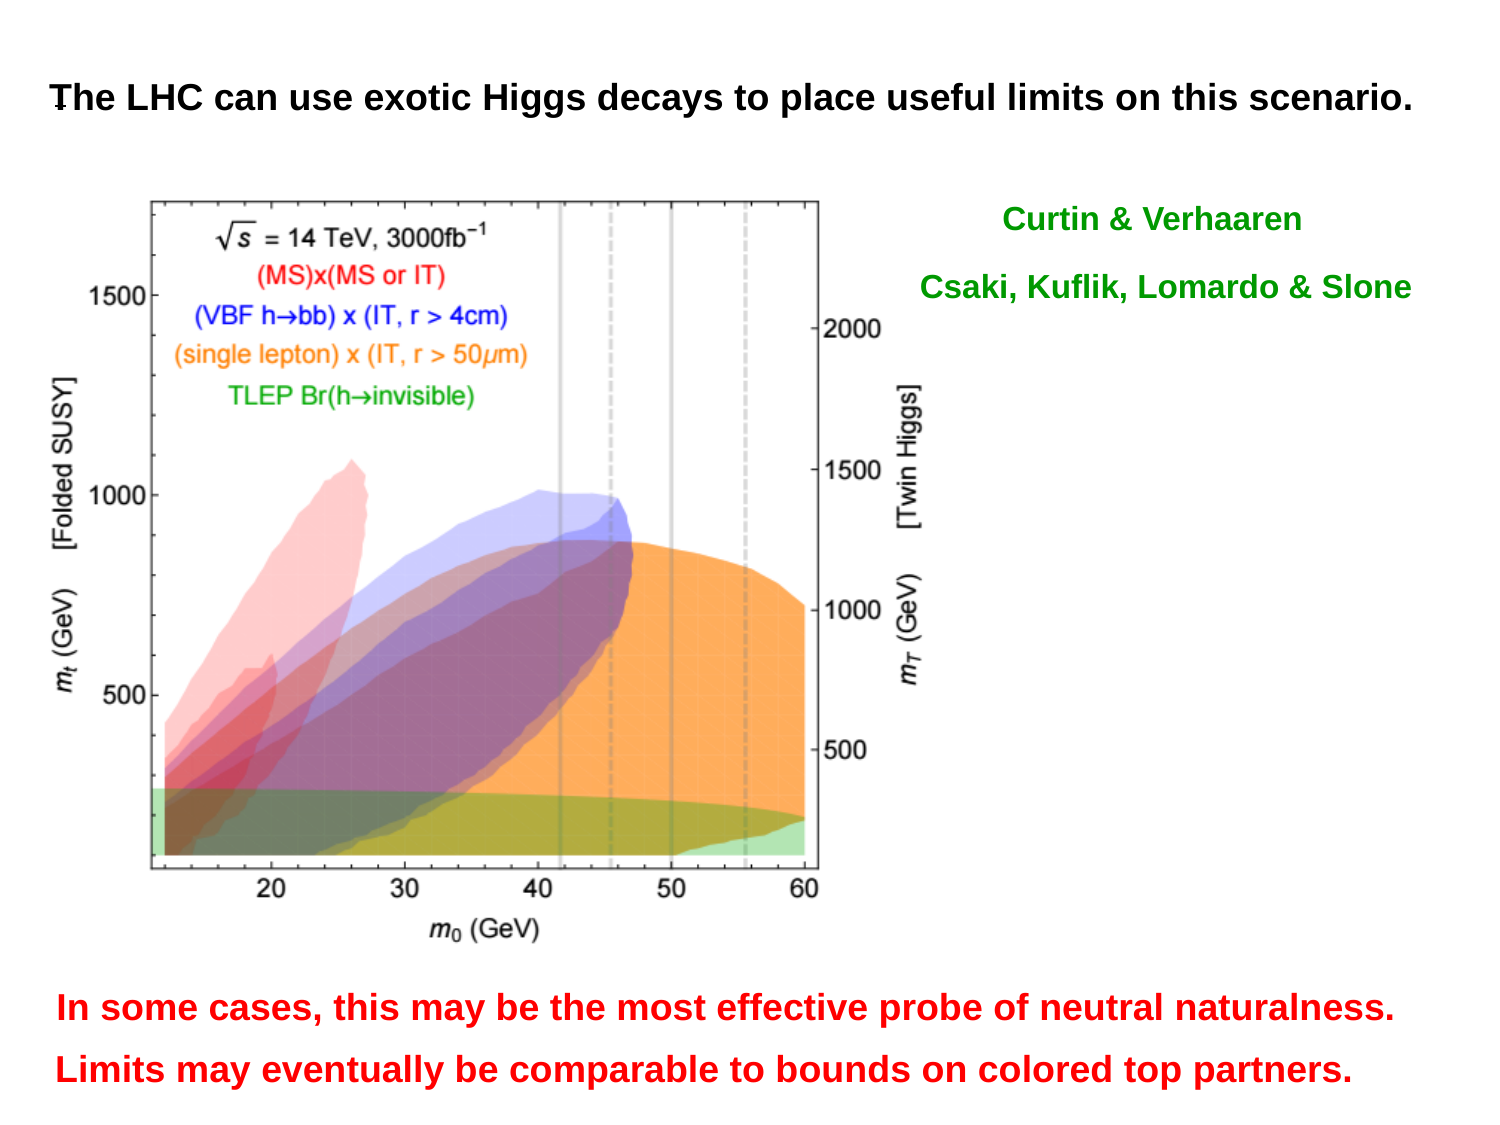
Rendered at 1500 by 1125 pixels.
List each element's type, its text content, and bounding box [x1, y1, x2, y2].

text_box In some cases, this may be the most effective probe of neutral naturalness. [41, 976, 1452, 1036]
text_box Csaki, Kuflik, Lomardo & Slone [934, 257, 1493, 313]
picture [40, 189, 929, 948]
text_box Curtin & Verhaaren [987, 189, 1388, 245]
text_box The LHC can use exotic Higgs decays to place useful limits on this scenario. [34, 65, 1444, 126]
text_box [40, 58, 463, 118]
text_box Limits may eventually be comparable to bounds on colored top partners. [40, 1037, 1450, 1098]
